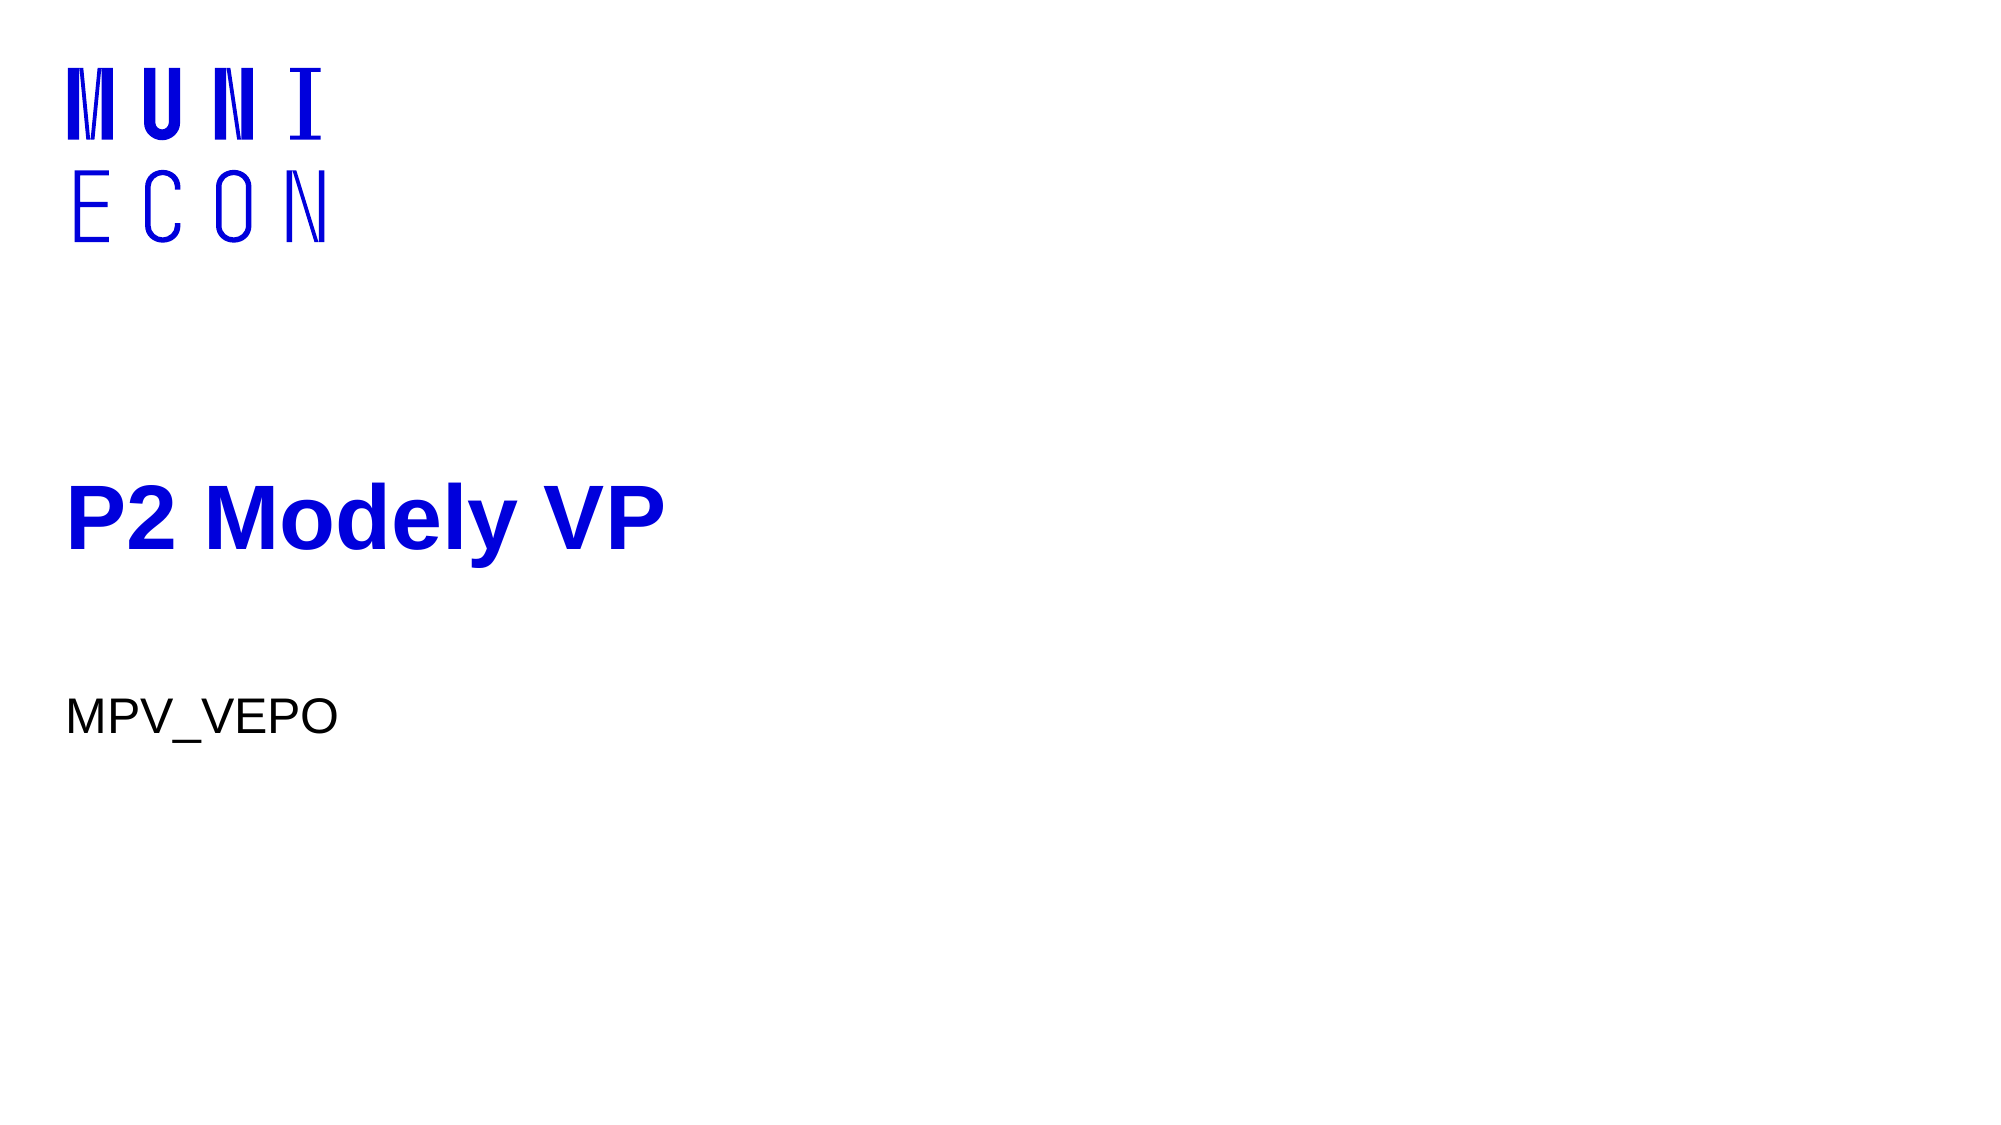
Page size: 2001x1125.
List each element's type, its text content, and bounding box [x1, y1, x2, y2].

title P2 Modely VP [65, 475, 1930, 668]
subtitle MPV_VEPO [65, 675, 1930, 790]
